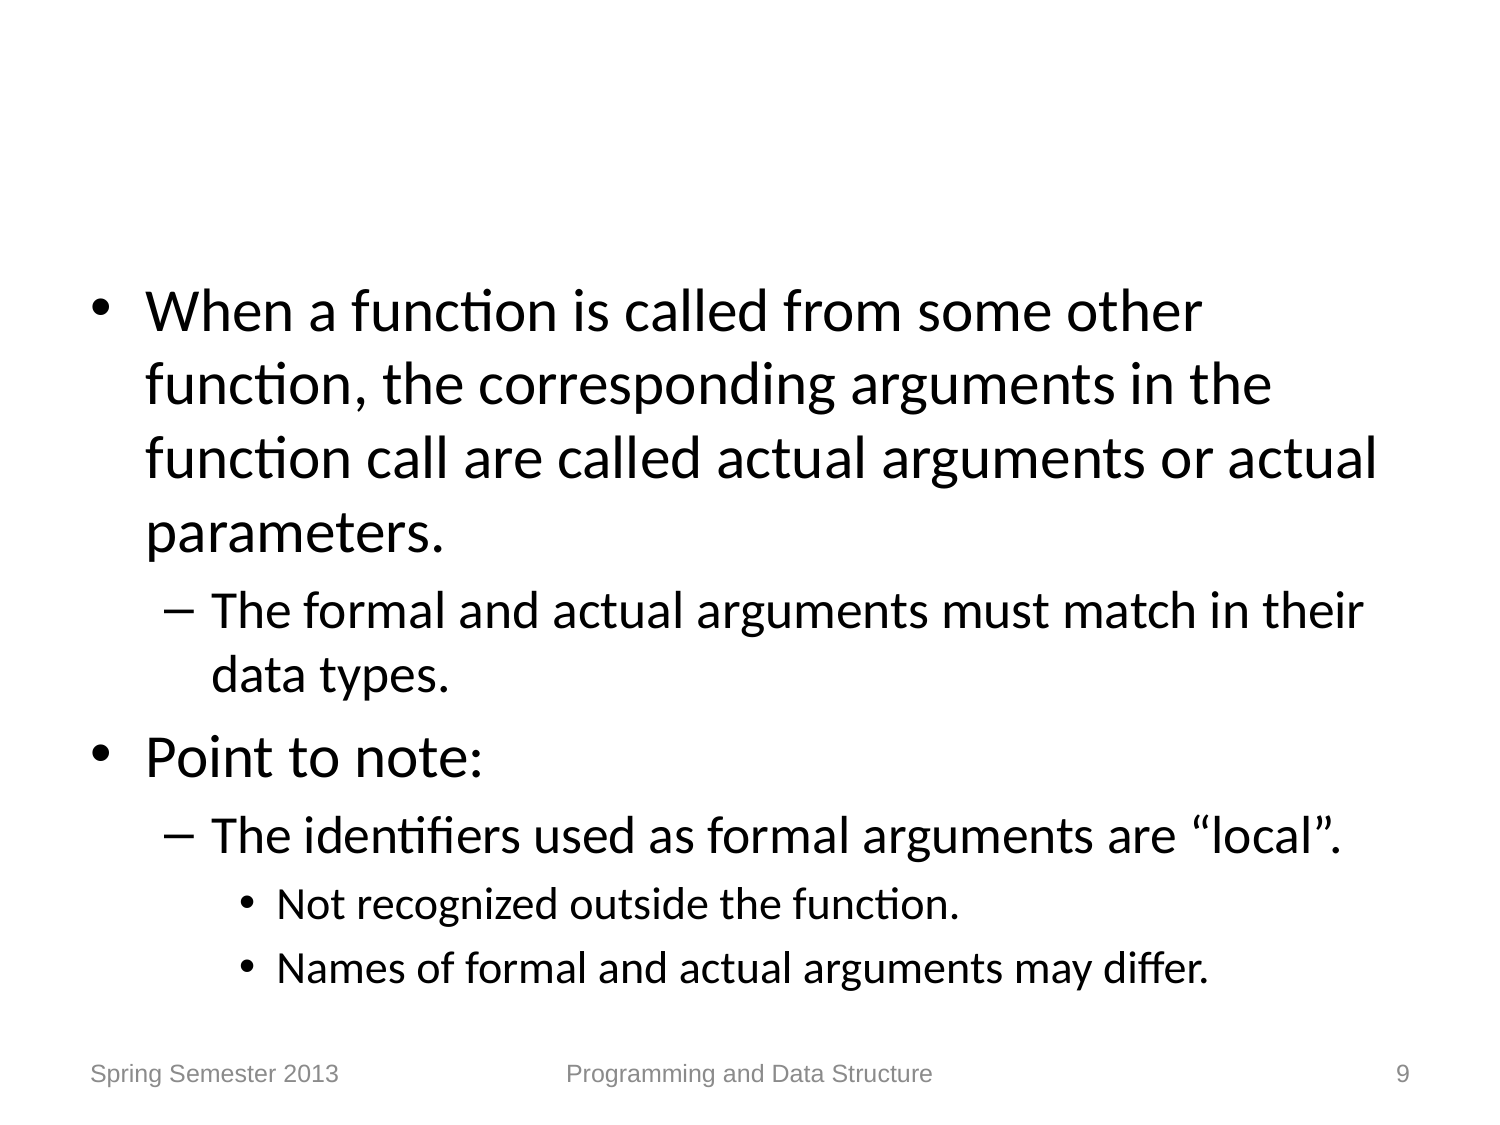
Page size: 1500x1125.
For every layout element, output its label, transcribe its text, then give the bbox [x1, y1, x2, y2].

slide_number Spring Semester 2013 [75, 1042, 425, 1103]
slide_number 9 [1074, 1042, 1425, 1103]
list When a function is called from some other function, the corresponding arguments in the function call are called actual arguments or actual parameters. The formal and actual arguments must match in their data types. Point to note: The identifiers used as formal arguments are “local”. Not recognized outside the function. Names of formal and actual arguments may differ. [74, 262, 1426, 1006]
footer Programming and Data Structure [512, 1042, 988, 1103]
